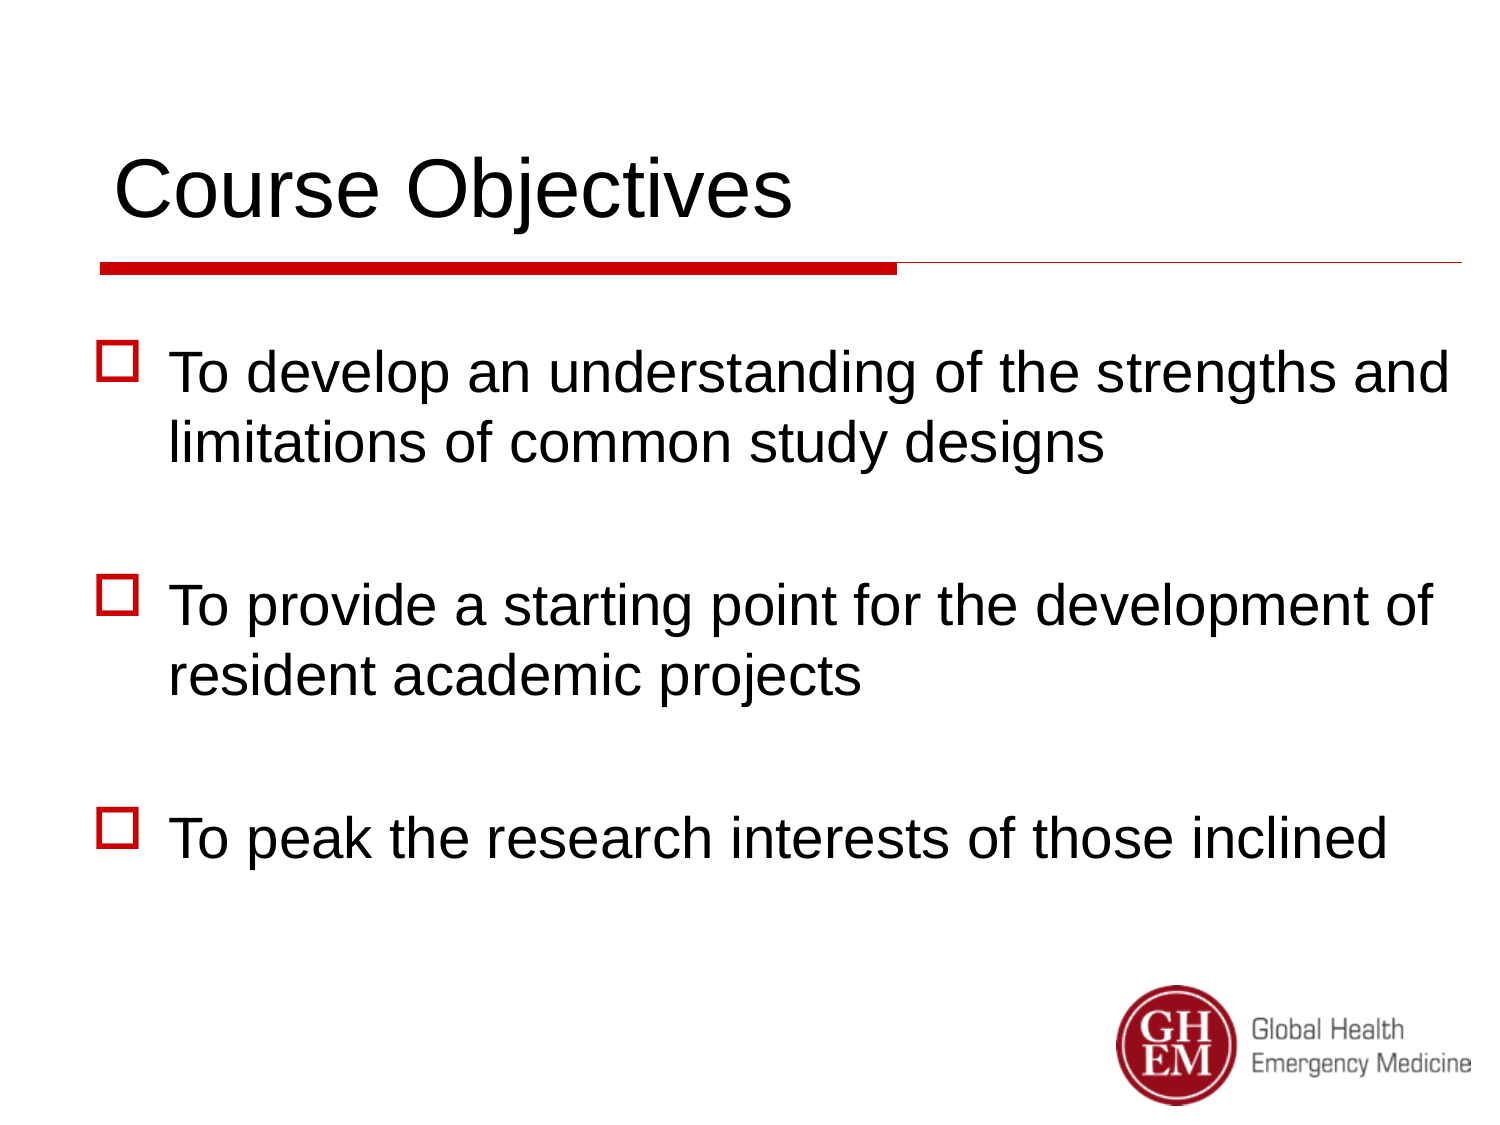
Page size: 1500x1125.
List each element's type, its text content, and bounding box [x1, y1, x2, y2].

list To develop an understanding of the strengths and limitations of common study designs To provide a starting point for the development of resident academic projects To peak the research interests of those inclined [76, 326, 1500, 965]
title Course Objectives [76, 54, 1327, 243]
picture [1116, 985, 1471, 1106]
